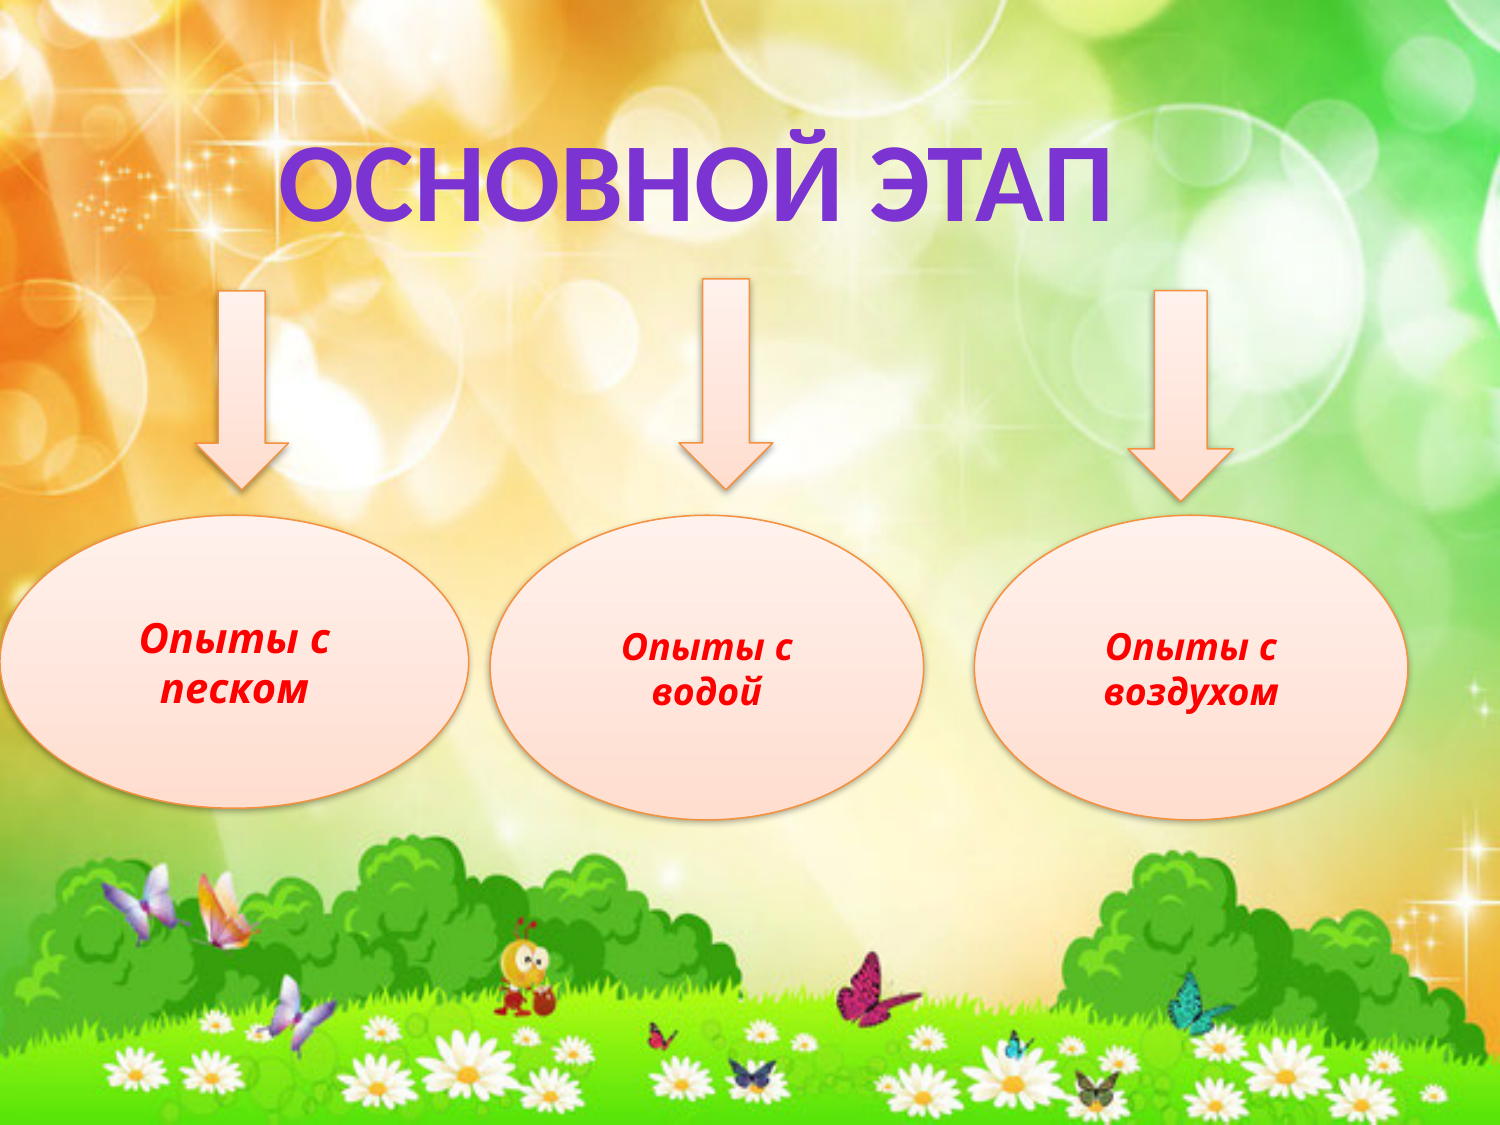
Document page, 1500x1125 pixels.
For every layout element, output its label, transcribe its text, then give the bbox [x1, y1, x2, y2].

text_box Опыты с водой [489, 514, 925, 821]
text_box [194, 290, 290, 491]
text_box Основной этап [123, 101, 1270, 252]
text_box [678, 278, 774, 491]
picture [0, 0, 1500, 1125]
text_box [81, 208, 1219, 274]
text_box Опыты с воздухом [973, 514, 1409, 821]
text_box Опыты с песком [0, 514, 470, 809]
text_box [1127, 289, 1235, 503]
